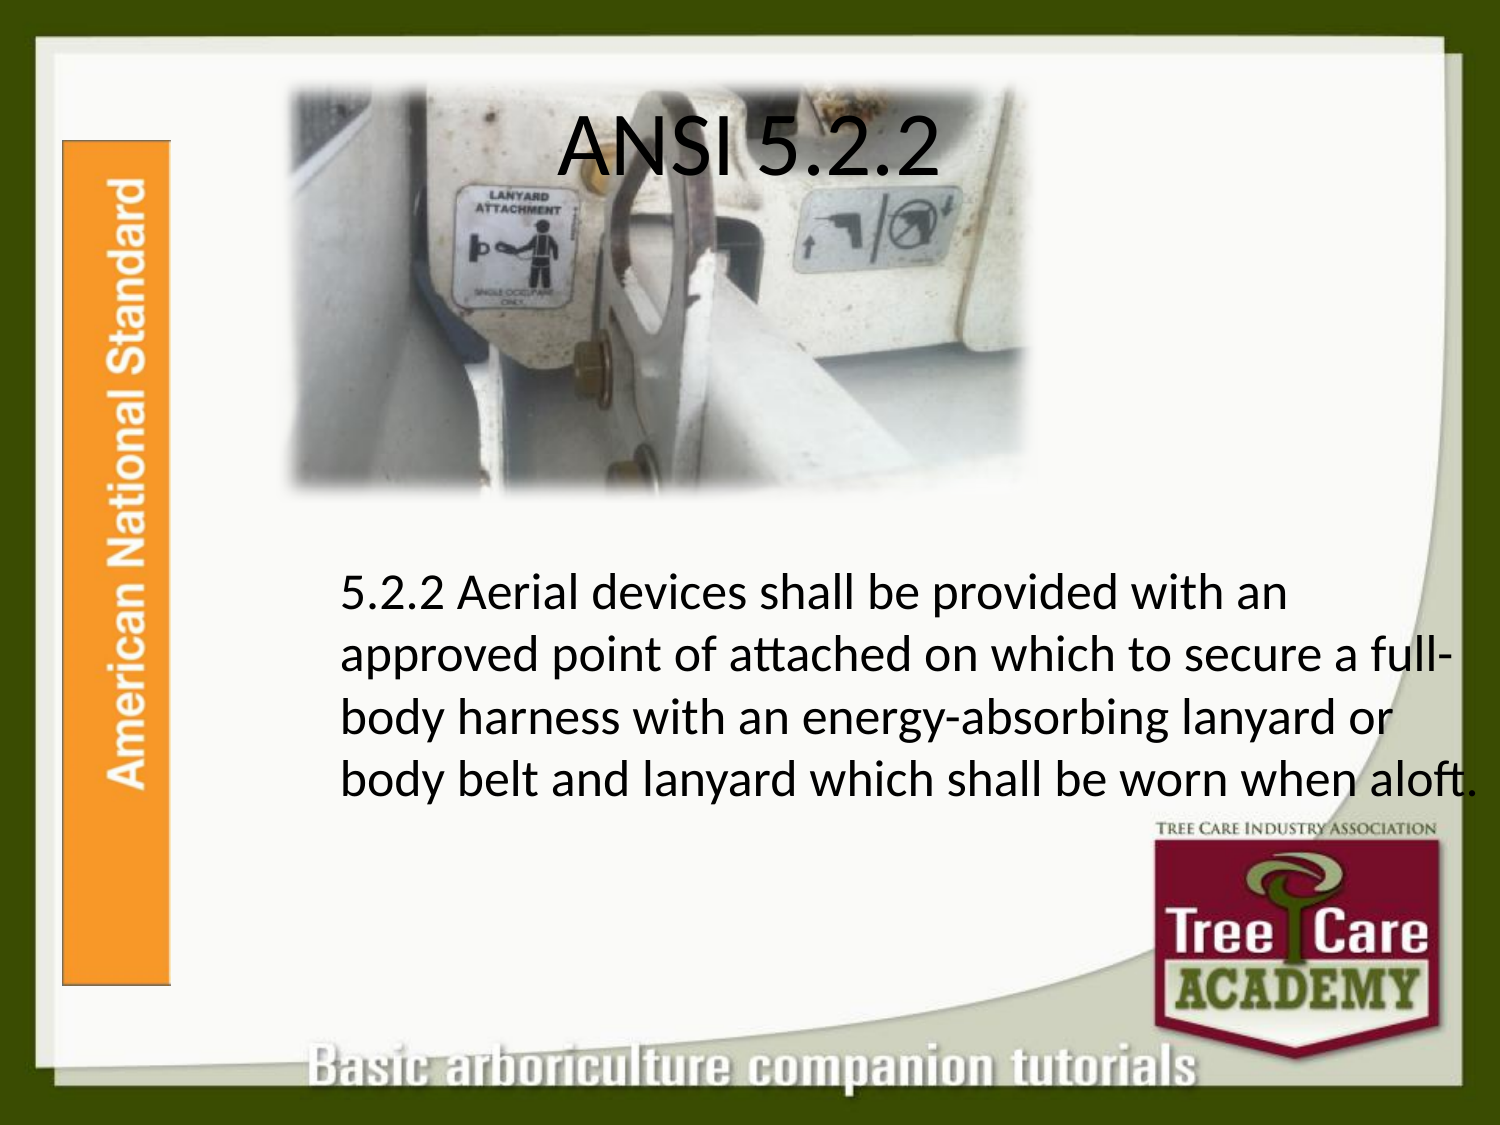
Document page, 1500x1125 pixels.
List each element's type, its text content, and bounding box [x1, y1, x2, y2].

title ANSI 5.2.2 [74, 44, 1426, 233]
list 5.2.2 Aerial devices shall be provided with an approved point of attached on which to secure a full-body harness with an energy-absorbing lanyard or body belt and lanyard which shall be worn when aloft. [324, 549, 1500, 872]
picture [0, 0, 1500, 1125]
